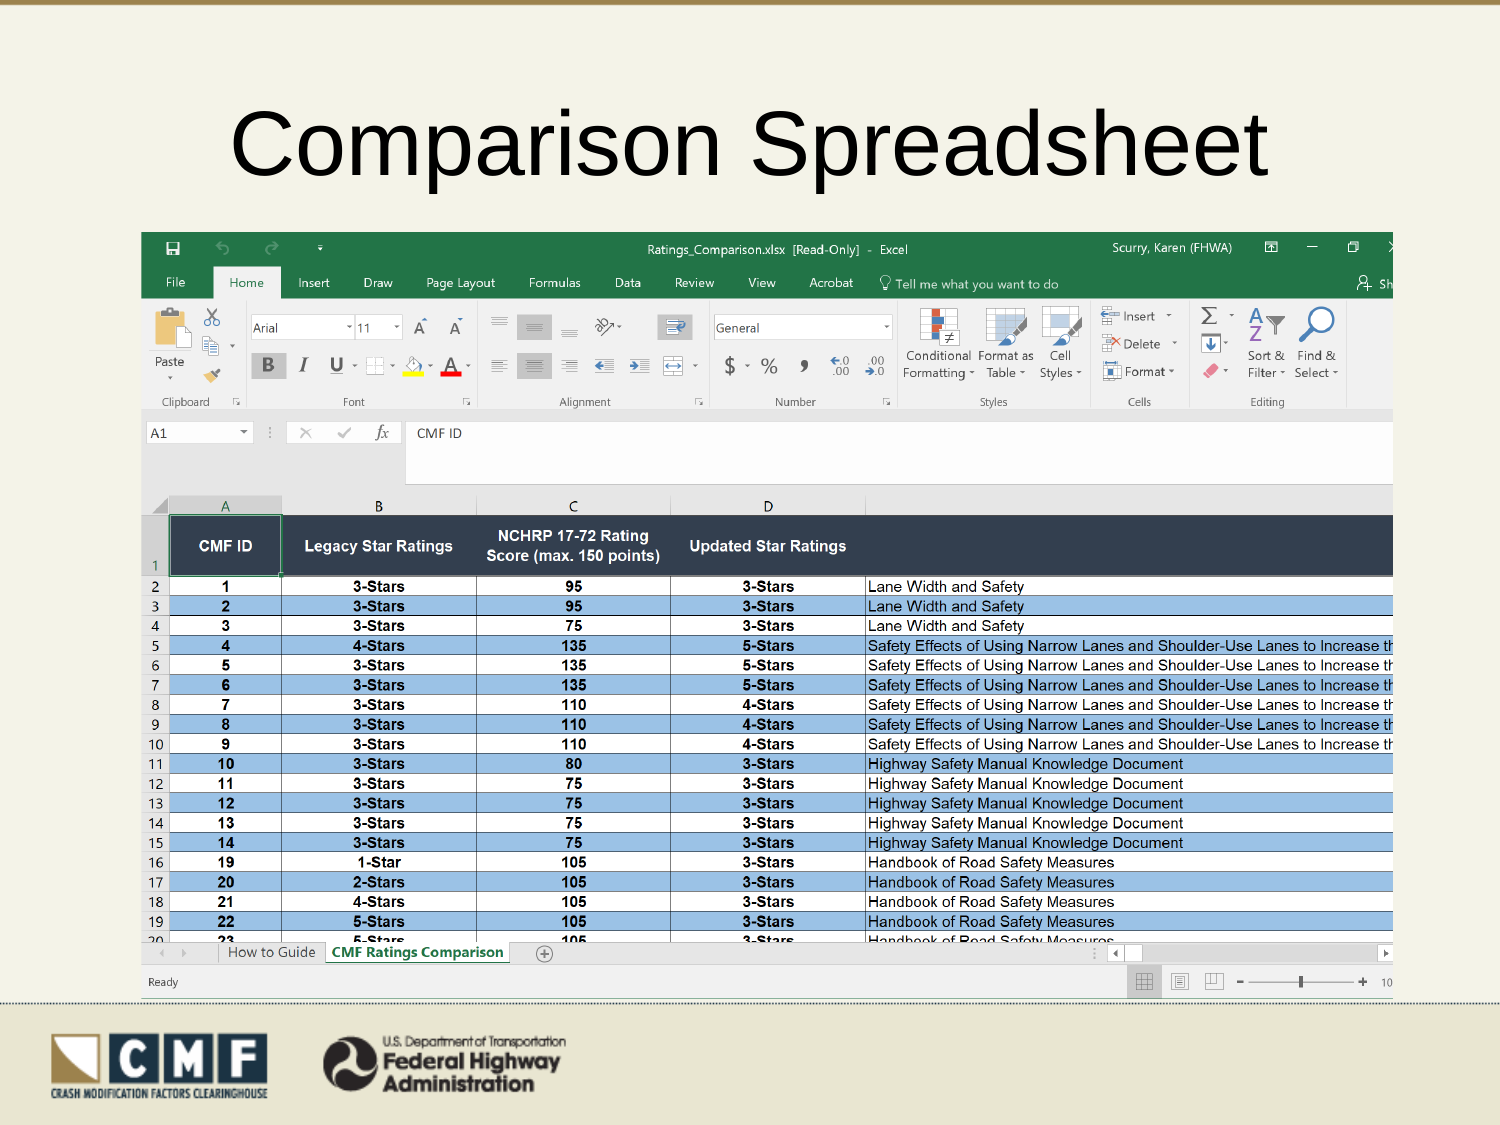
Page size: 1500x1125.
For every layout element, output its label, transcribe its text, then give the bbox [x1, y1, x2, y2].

title Comparison Spreadsheet [75, 45, 1425, 233]
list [141, 232, 1393, 999]
picture [0, 0, 1500, 1125]
